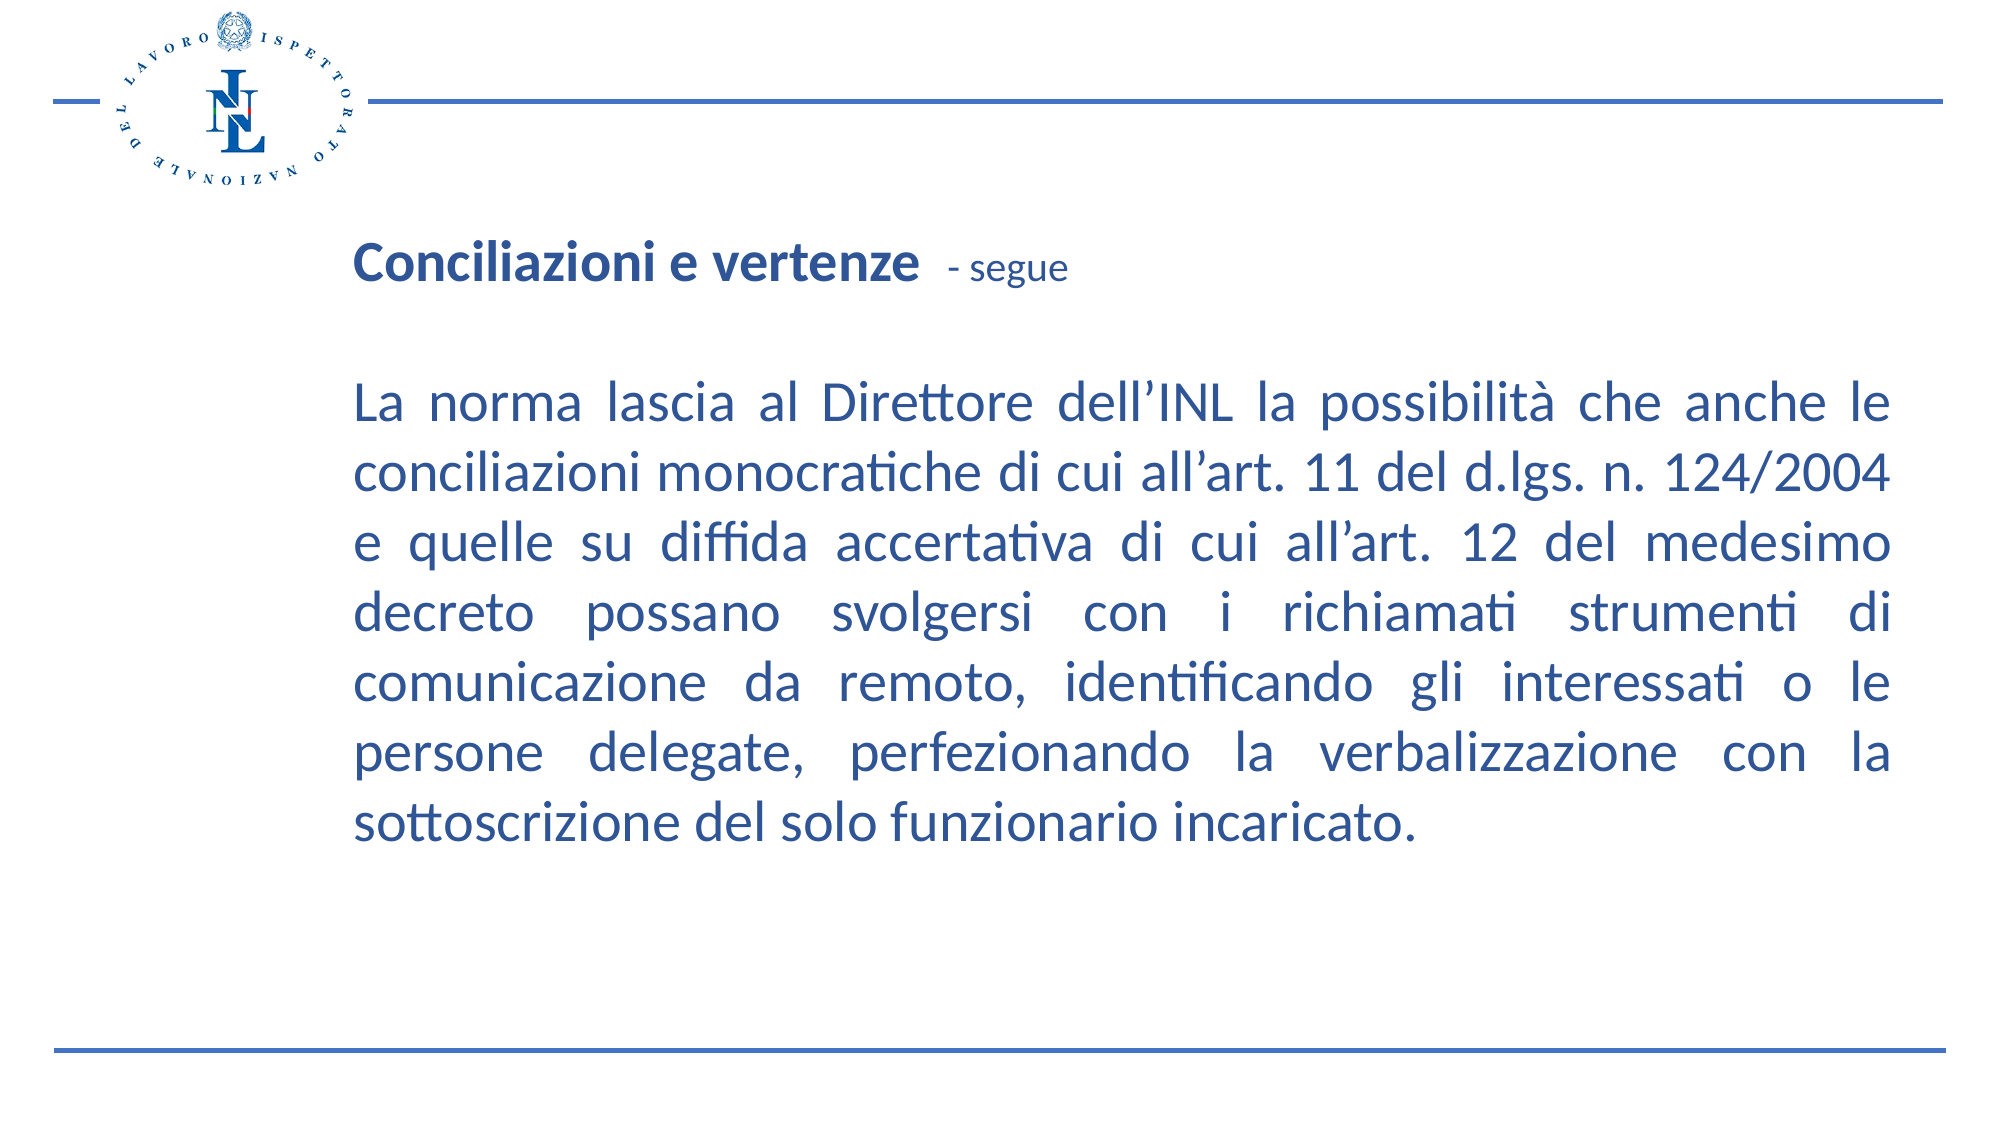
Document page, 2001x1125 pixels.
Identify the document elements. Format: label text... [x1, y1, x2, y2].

picture [100, 0, 368, 201]
text_box Conciliazioni e vertenze - segue La norma lascia al Direttore dell’INL la possibilità che anche le conciliazioni monocratiche di cui all’art. 11 del d.lgs. n. 124/2004 e quelle su diffida accertativa di cui all’art. 12 del medesimo decreto possano svolgersi con i richiamati strumenti di comunicazione da remoto, identificando gli interessati o le persone delegate, perfezionando la verbalizzazione con la sottoscrizione del solo funzionario incaricato. [338, 215, 1908, 861]
